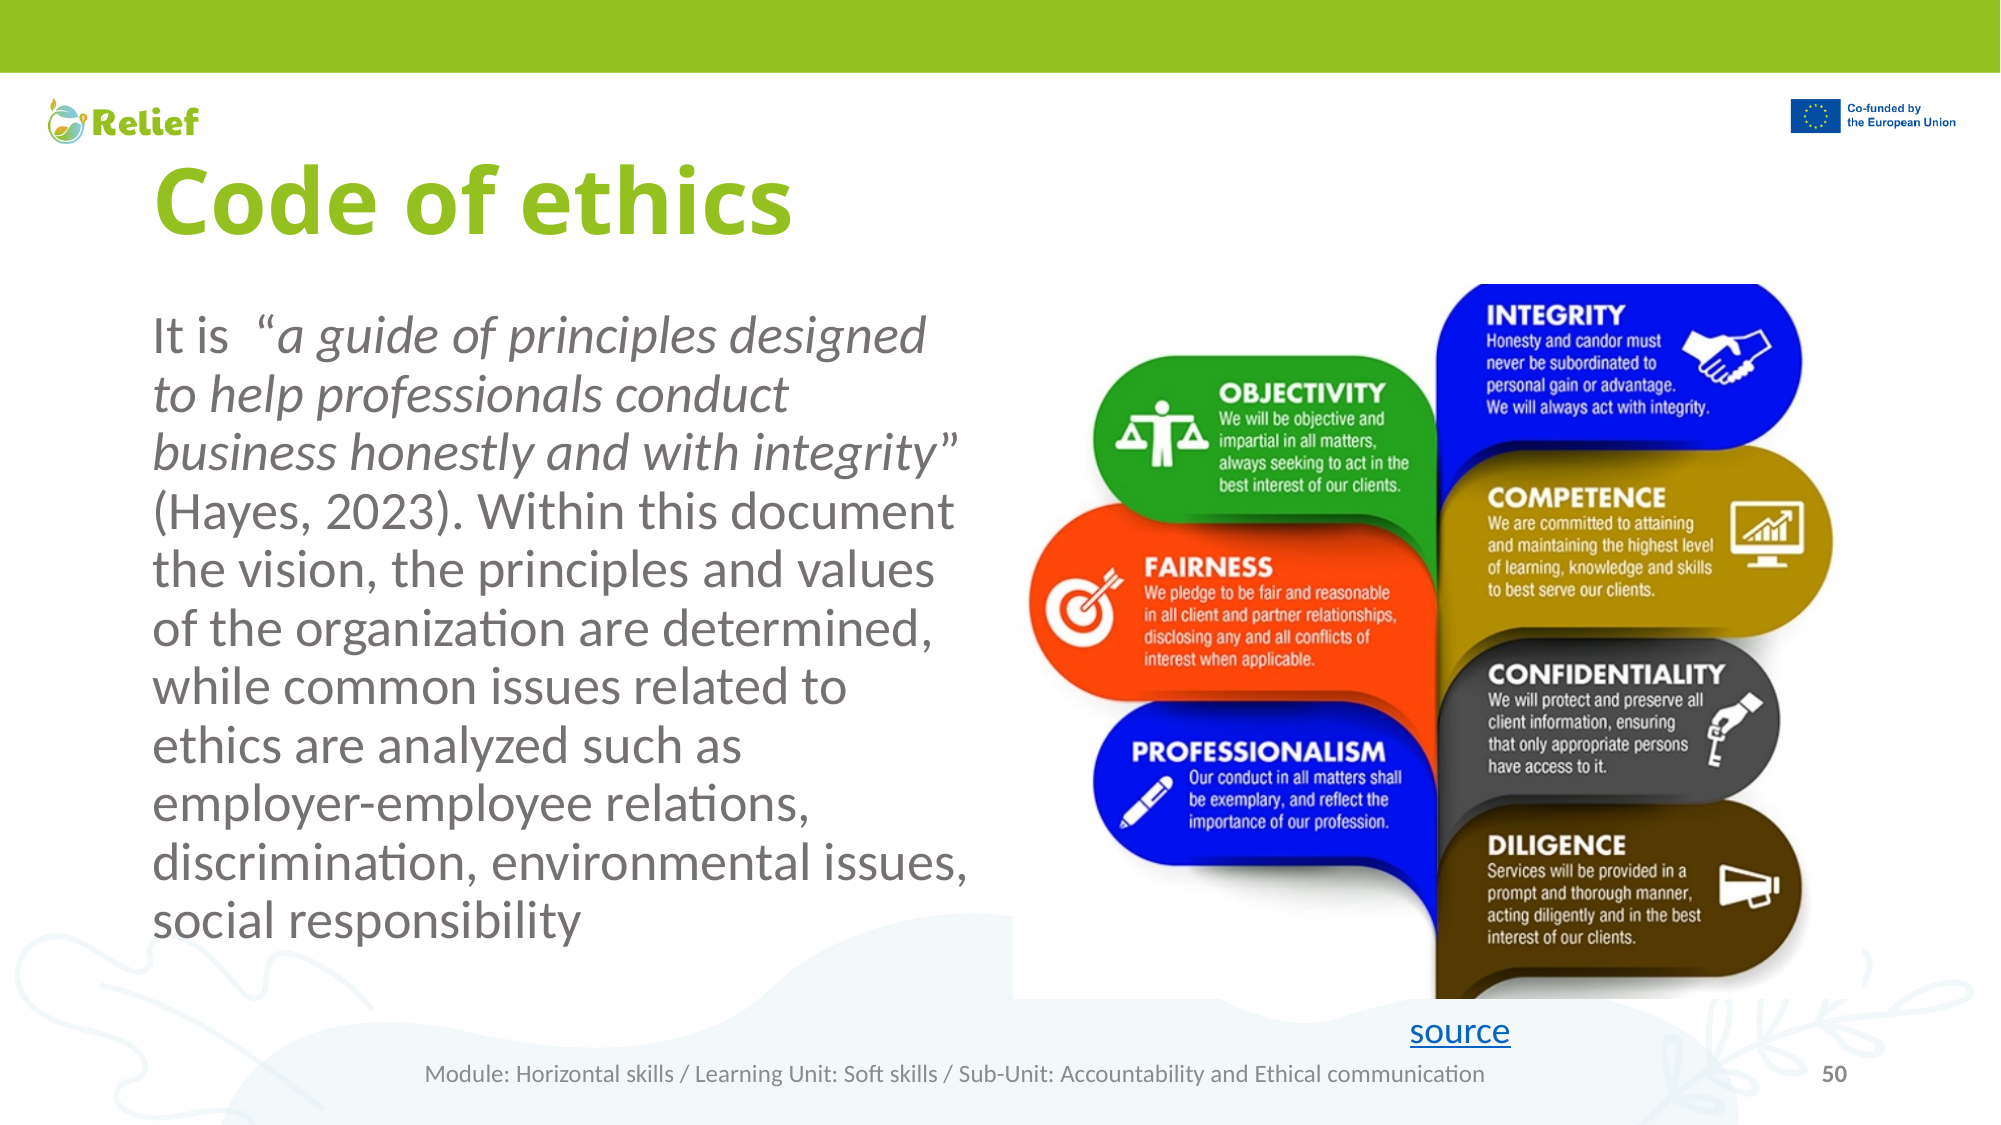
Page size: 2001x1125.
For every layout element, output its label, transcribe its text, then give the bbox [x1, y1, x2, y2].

picture [0, 0, 2001, 1125]
footer Module: Horizontal skills / Learning Unit: Soft skills / Sub-Unit: Accountability and Ethical communication [137, 1023, 1775, 1122]
slide_number 50 [1787, 1042, 1863, 1103]
list It is “a guide of principles designed to help professionals conduct business honestly and with integrity” (Hayes, 2023). Within this document the vision, the principles and values of the organization are determined, while common issues related to ethics are analyzed such as employer-employee relations, discrimination, environmental issues, social responsibility [137, 299, 988, 1014]
text_box source [1394, 999, 1615, 1059]
title Code of ethics [137, 133, 1863, 278]
